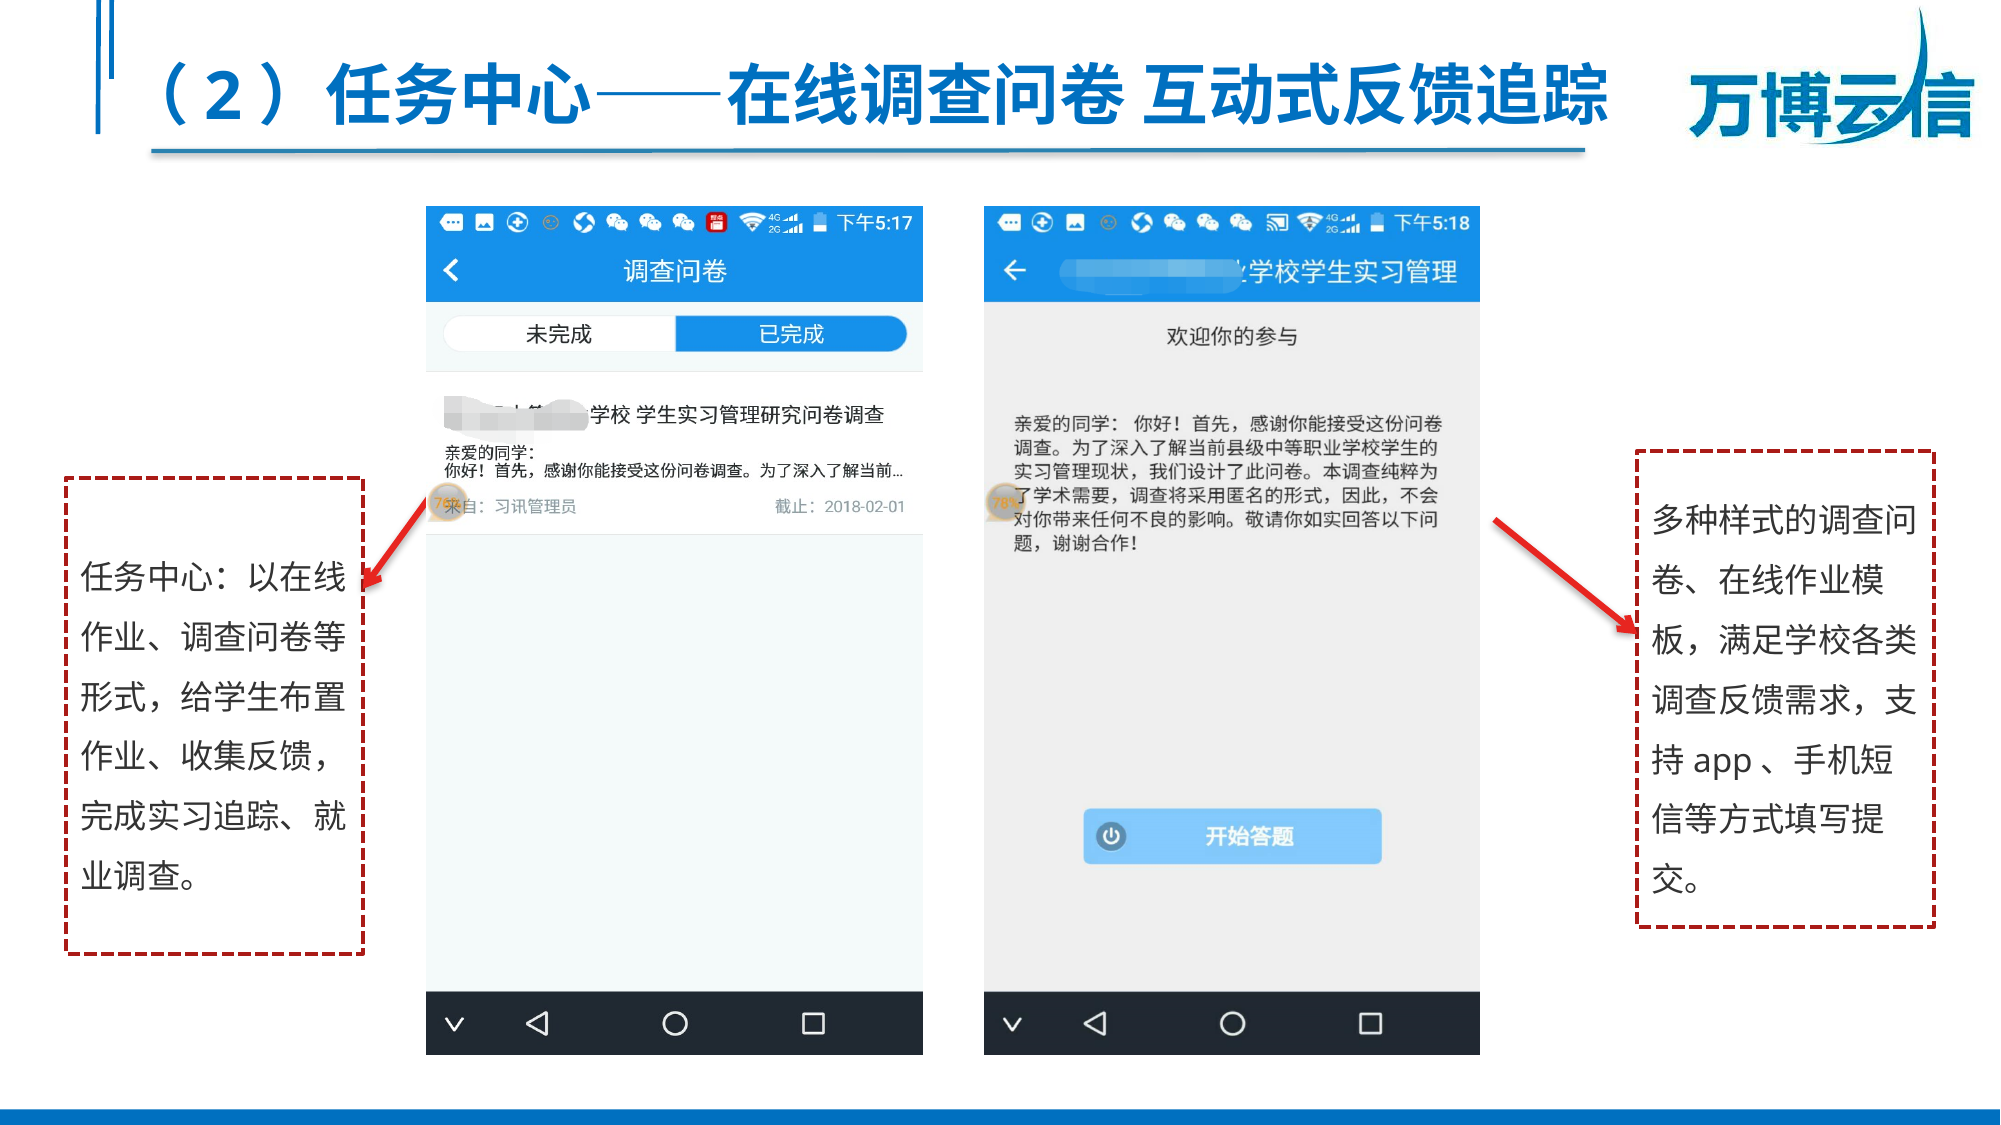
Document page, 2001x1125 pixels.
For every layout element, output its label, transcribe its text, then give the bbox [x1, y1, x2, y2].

text_box 多种样式的调查问卷、在线作业模板，满足学校各类调查反馈需求，支持app、手机短信等方式填写提交。 [1635, 449, 1936, 929]
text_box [1494, 519, 1638, 635]
text_box 任务中心：以在线作业、调查问卷等形式，给学生布置作业、收集反馈，完成实习追踪、就业调查。 [64, 476, 365, 956]
text_box [0, 1109, 2000, 1125]
picture [1670, 5, 1984, 149]
picture [426, 205, 923, 1055]
title （2）任务中心——在线调查问卷 互动式反馈追踪 [102, 42, 1823, 169]
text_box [362, 473, 421, 590]
picture [983, 205, 1480, 1055]
